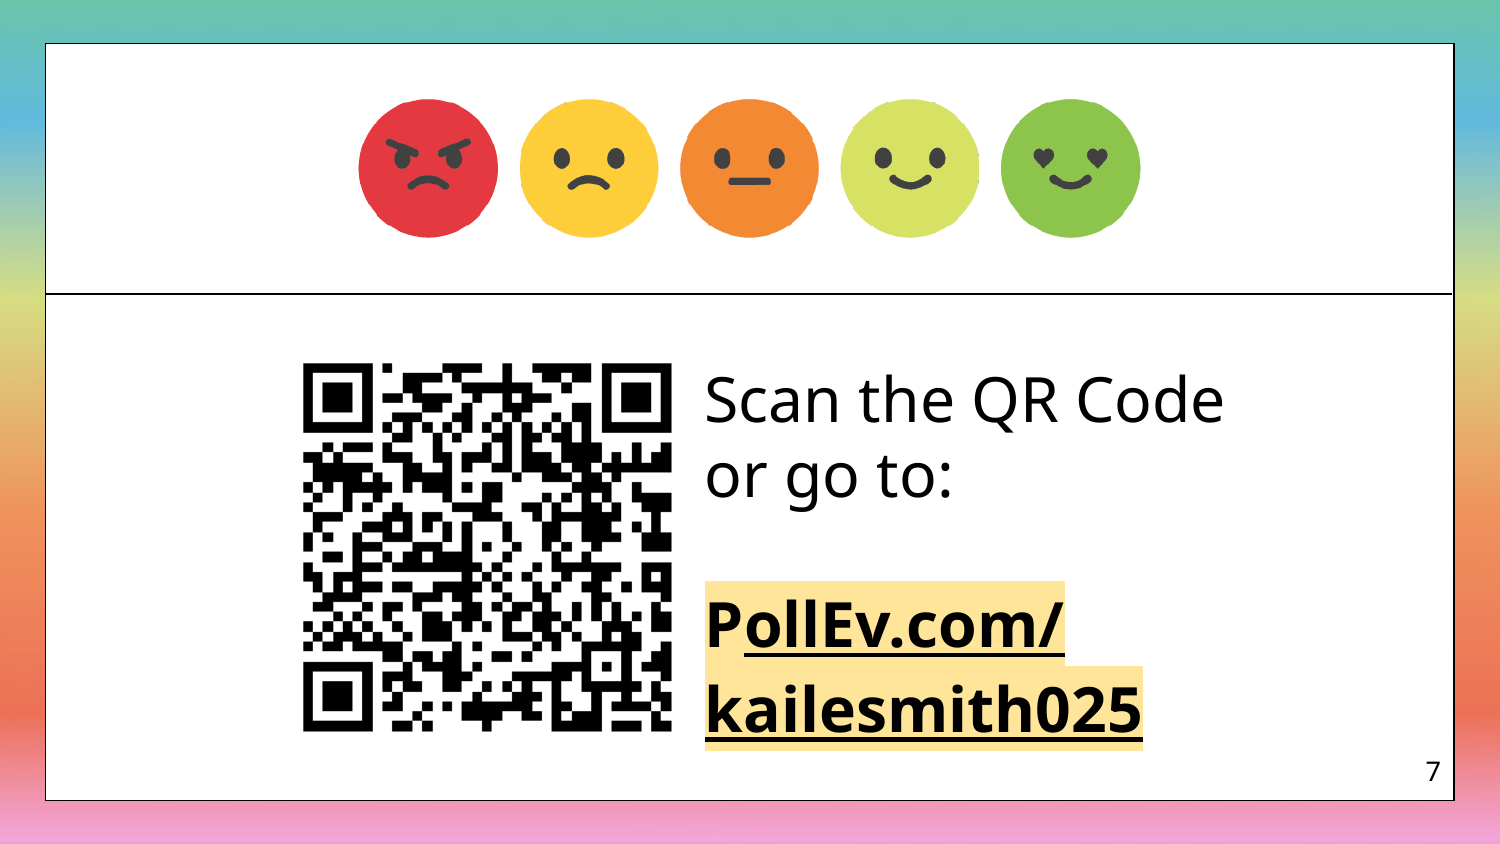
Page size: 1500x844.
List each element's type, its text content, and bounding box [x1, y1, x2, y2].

picture [346, 87, 1154, 249]
picture [294, 357, 677, 741]
text_box Scan the QR Code or go to: PollEv.com/ kailesmith025 [689, 345, 1275, 772]
slide_number ‹#› [1366, 741, 1457, 807]
